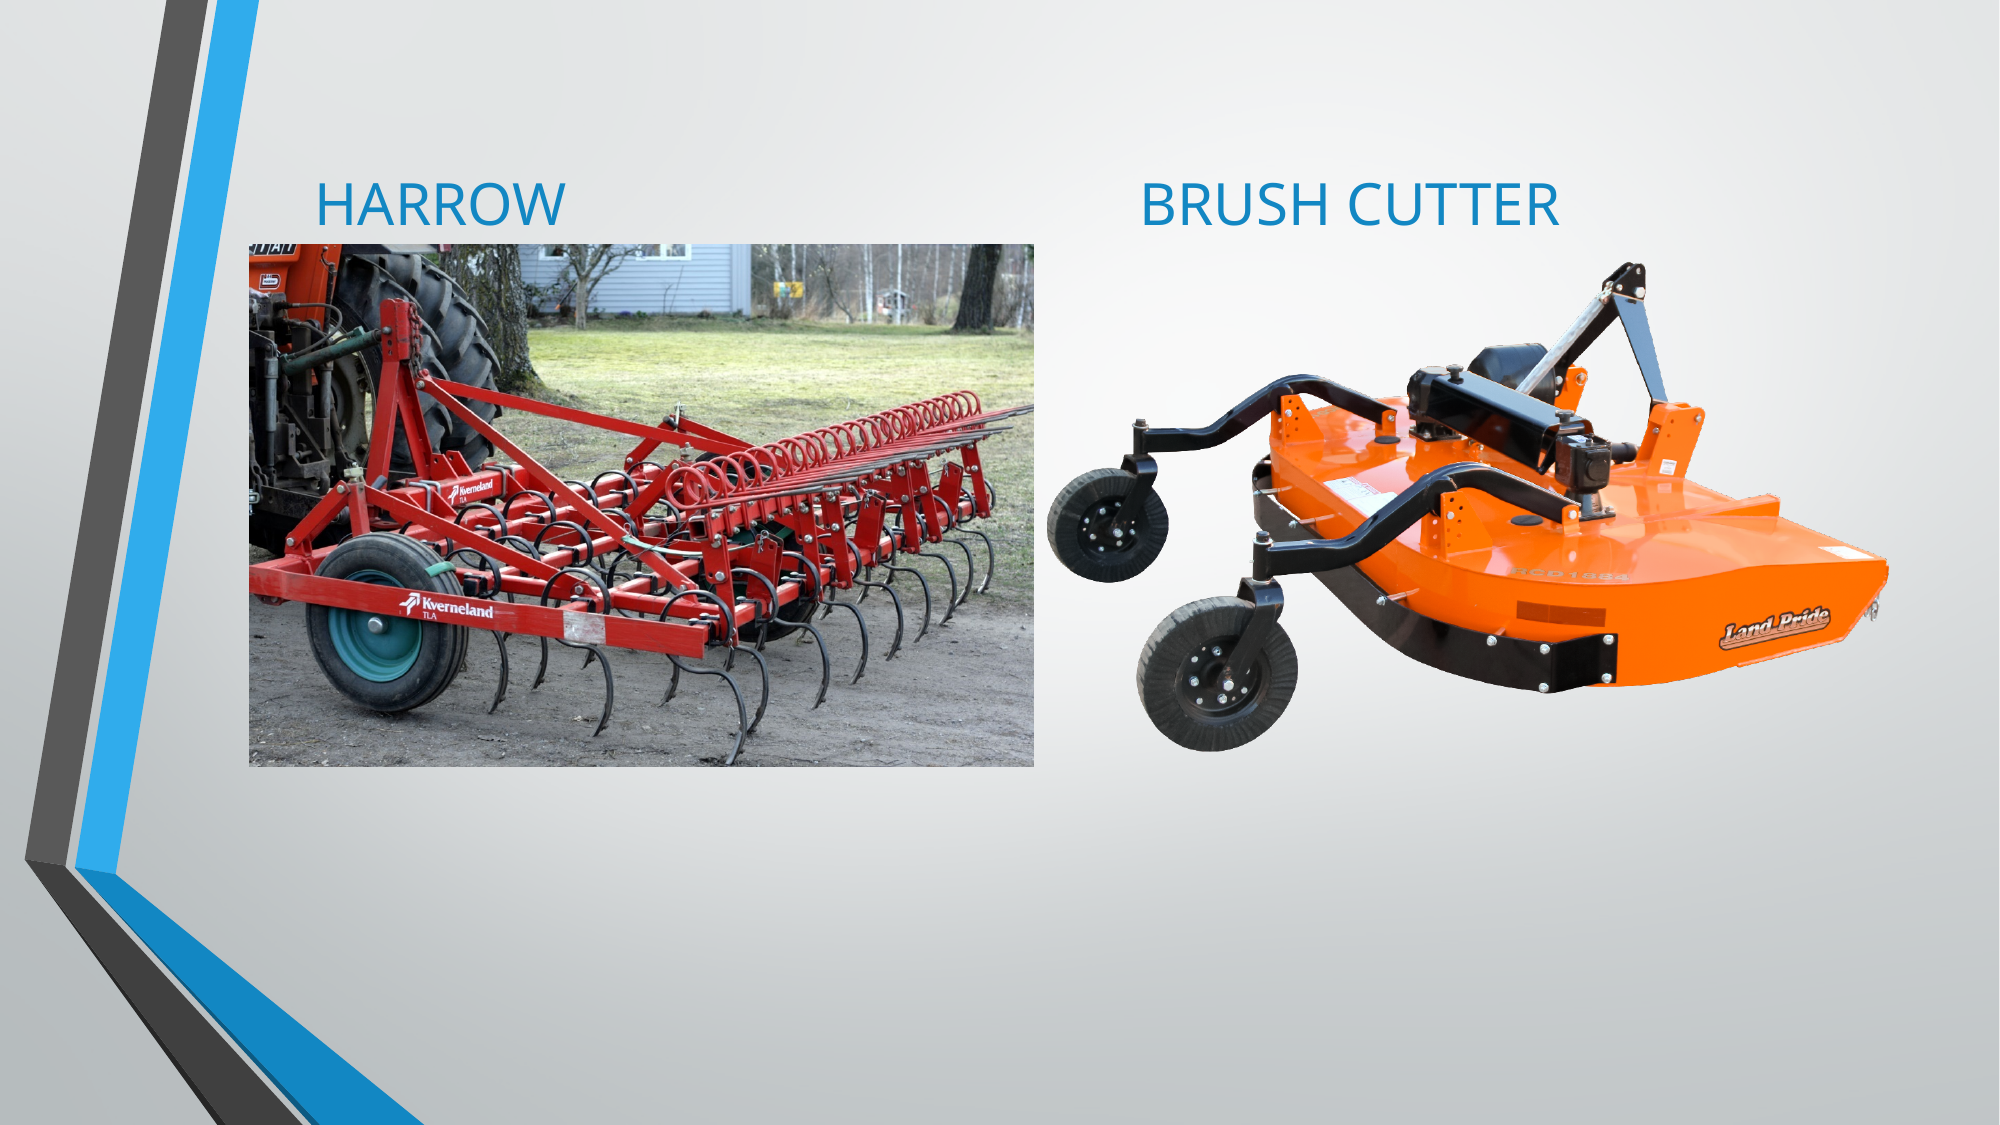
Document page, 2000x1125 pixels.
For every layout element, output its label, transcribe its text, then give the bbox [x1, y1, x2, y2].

list HARROW [299, 149, 1056, 244]
list BRUSH CUTTER [1124, 149, 1883, 243]
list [1034, 243, 1910, 767]
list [249, 244, 1034, 767]
